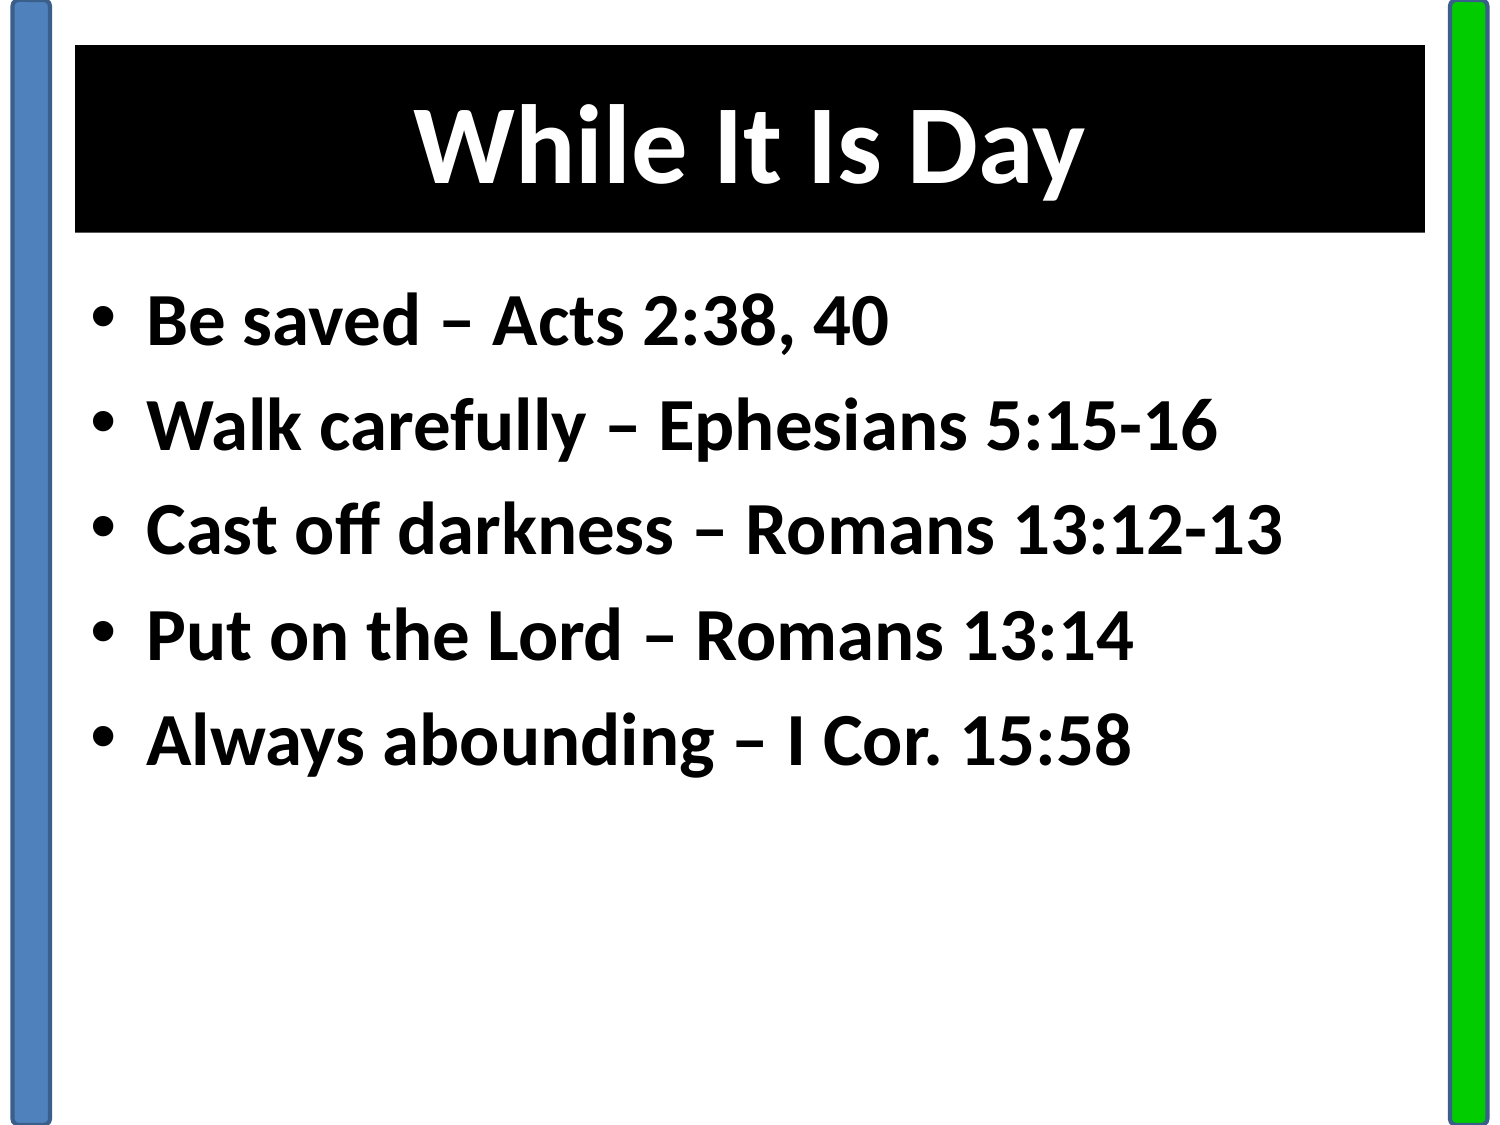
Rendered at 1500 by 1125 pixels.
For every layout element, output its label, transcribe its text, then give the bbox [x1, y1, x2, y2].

text_box [1447, 0, 1490, 1125]
list Be saved – Acts 2:38, 40 Walk carefully – Ephesians 5:15-16 Cast off darkness – Romans 13:12-13 Put on the Lord – Romans 13:14 Always abounding – I Cor. 15:58 [75, 262, 1425, 1075]
title While It Is Day [75, 45, 1425, 233]
text_box [10, 0, 53, 1125]
